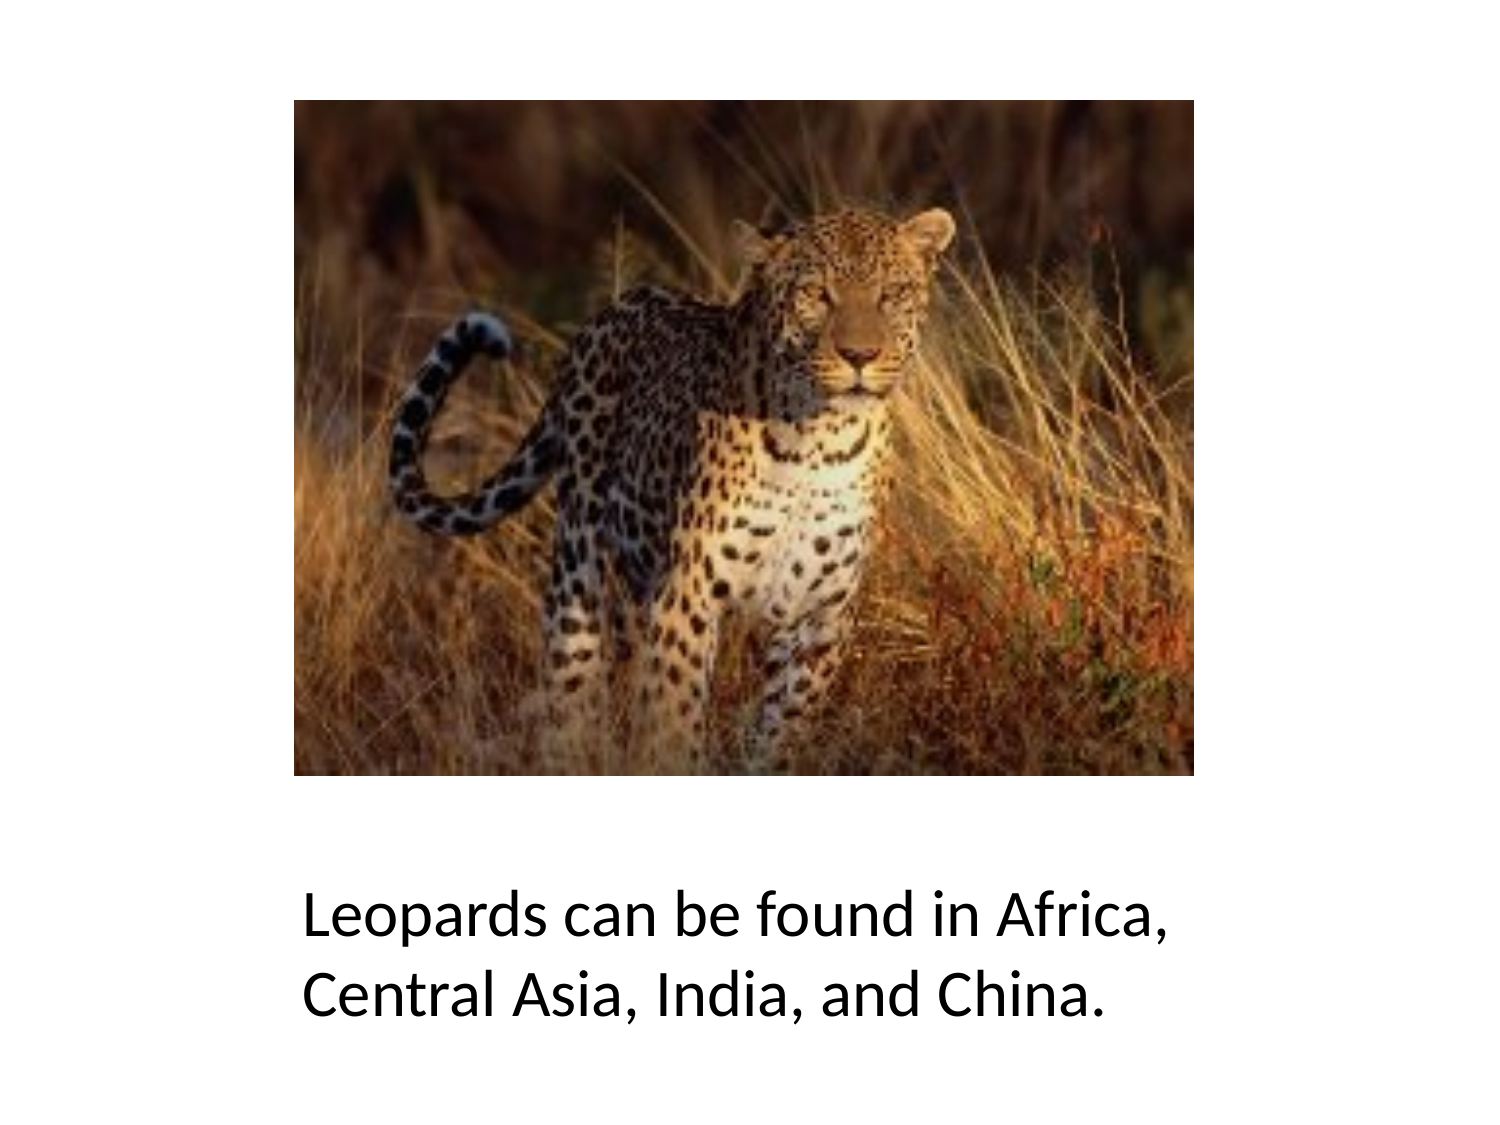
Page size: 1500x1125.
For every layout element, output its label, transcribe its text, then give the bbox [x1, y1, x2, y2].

list Leopards can be found in Africa, Central Asia, India, and China. [287, 862, 1194, 1100]
picture [293, 100, 1195, 776]
